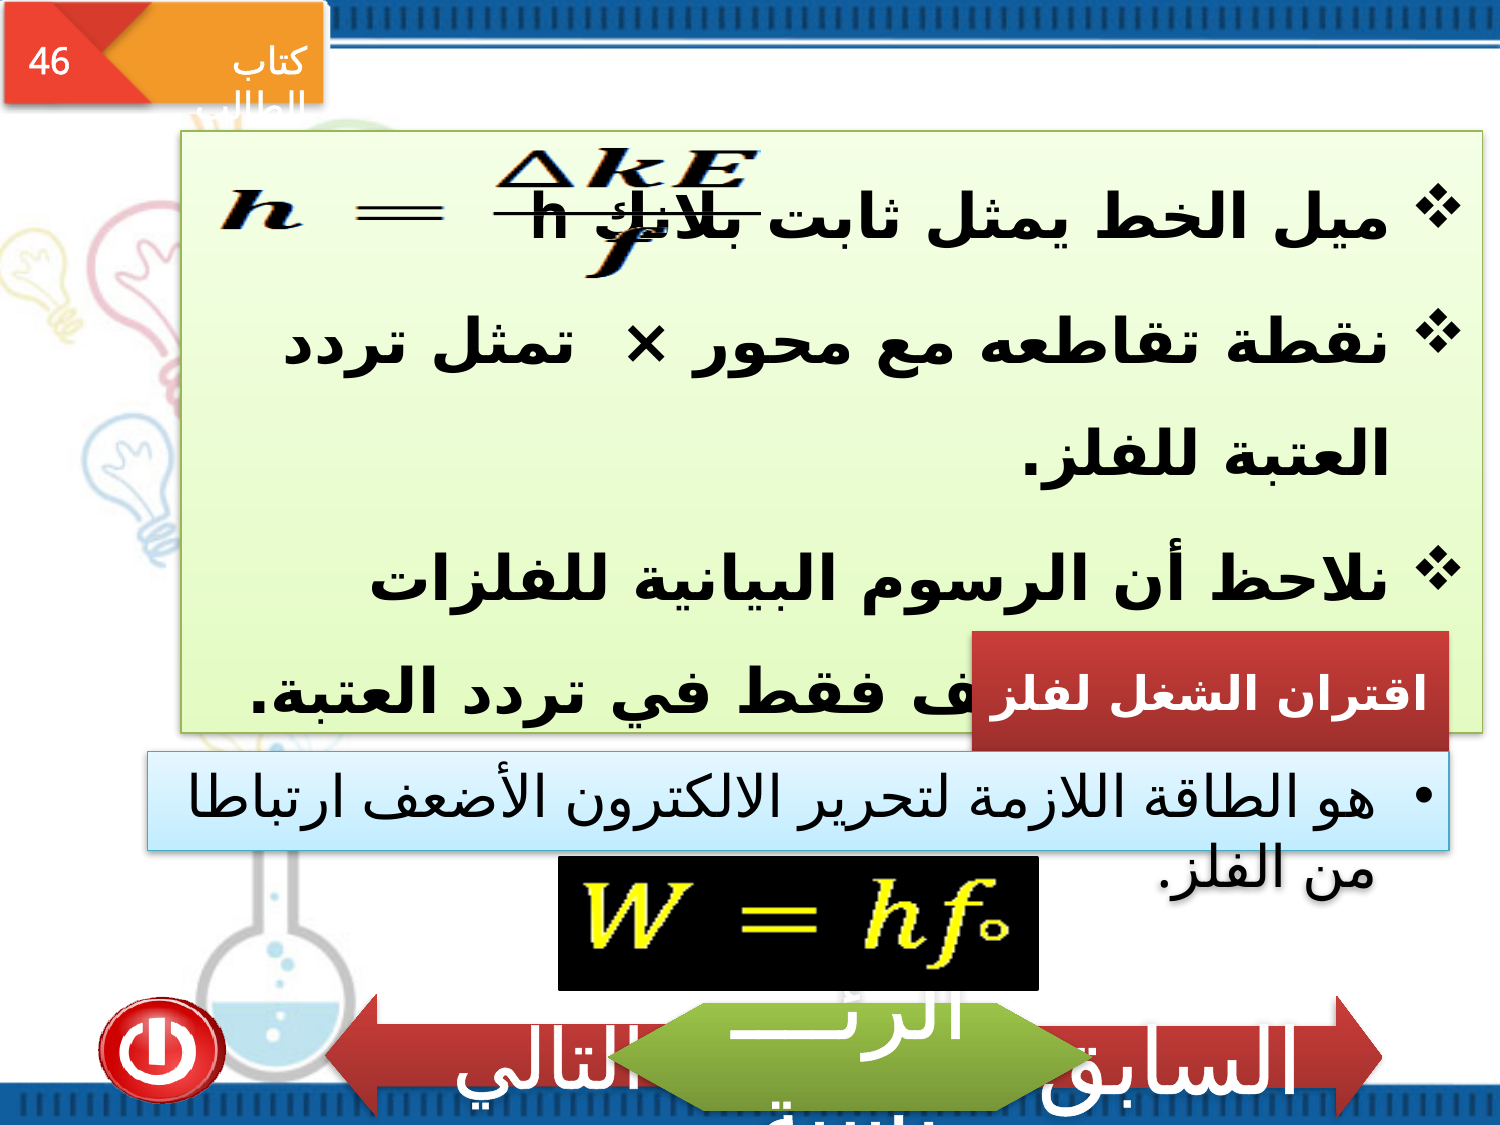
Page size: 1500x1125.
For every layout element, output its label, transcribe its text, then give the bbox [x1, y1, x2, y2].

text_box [559, 857, 1038, 990]
list هو الطاقة اللازمة لتحرير الالكترون الأضعف ارتباطا من الفلز. [147, 751, 1450, 851]
text_box ميل الخط يمثل ثابت بلانك h نقطة تقاطعه مع محور × تمثل تردد العتبة للفلز. نلاحظ أن الرسوم البيانية للفلزات المختلفة تختلف فقط في تردد العتبة. [180, 130, 1483, 734]
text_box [0, 0, 336, 120]
picture [0, 0, 1500, 1125]
text_box اقتران الشغل لفلز [971, 631, 1450, 750]
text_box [325, 993, 1383, 1119]
picture [793, 1119, 894, 1125]
